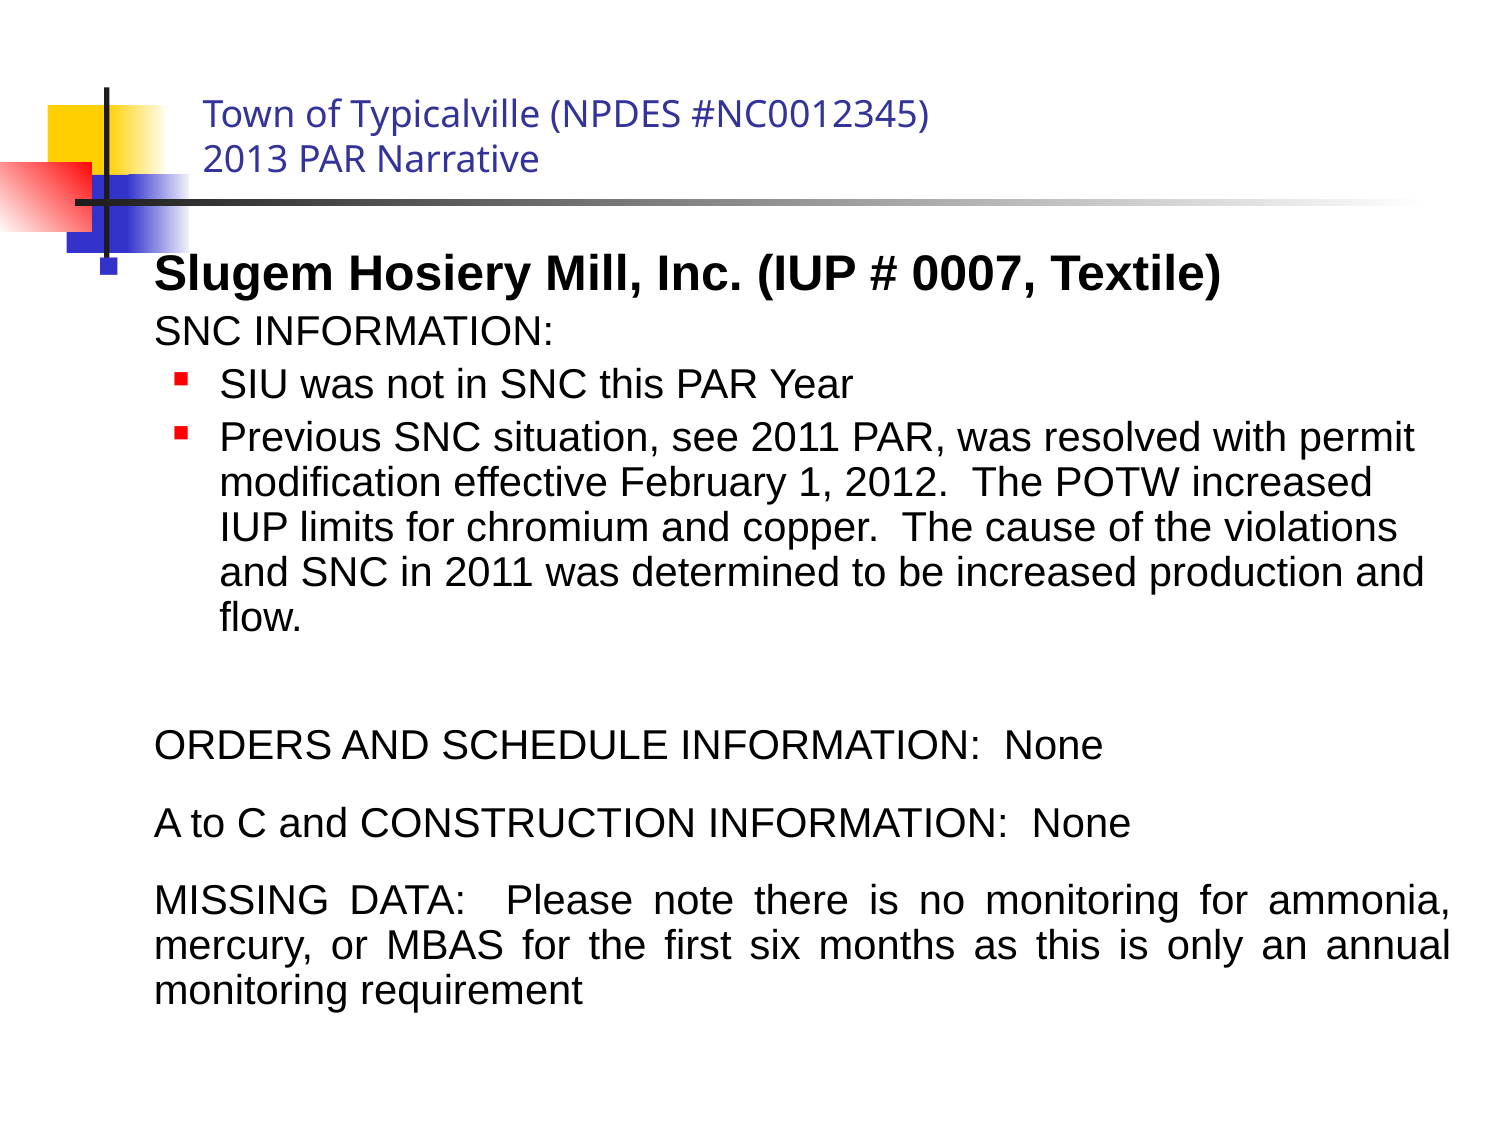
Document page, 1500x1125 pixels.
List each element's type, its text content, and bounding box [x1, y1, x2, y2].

list Slugem Hosiery Mill, Inc. (IUP # 0007, Textile) SNC INFORMATION: SIU was not in SNC this PAR Year Previous SNC situation, see 2011 PAR, was resolved with permit modification effective February 1, 2012. The POTW increased IUP limits for chromium and copper. The cause of the violations and SNC in 2011 was determined to be increased production and flow. ORDERS AND SCHEDULE INFORMATION: None A to C and CONSTRUCTION INFORMATION: None MISSING DATA: Please note there is no monitoring for ammonia, mercury, or MBAS for the first six months as this is only an annual monitoring requirement [82, 239, 1468, 978]
title Town of Typicalville (NPDES #NC0012345) 2013 PAR Narrative [187, 62, 1467, 188]
